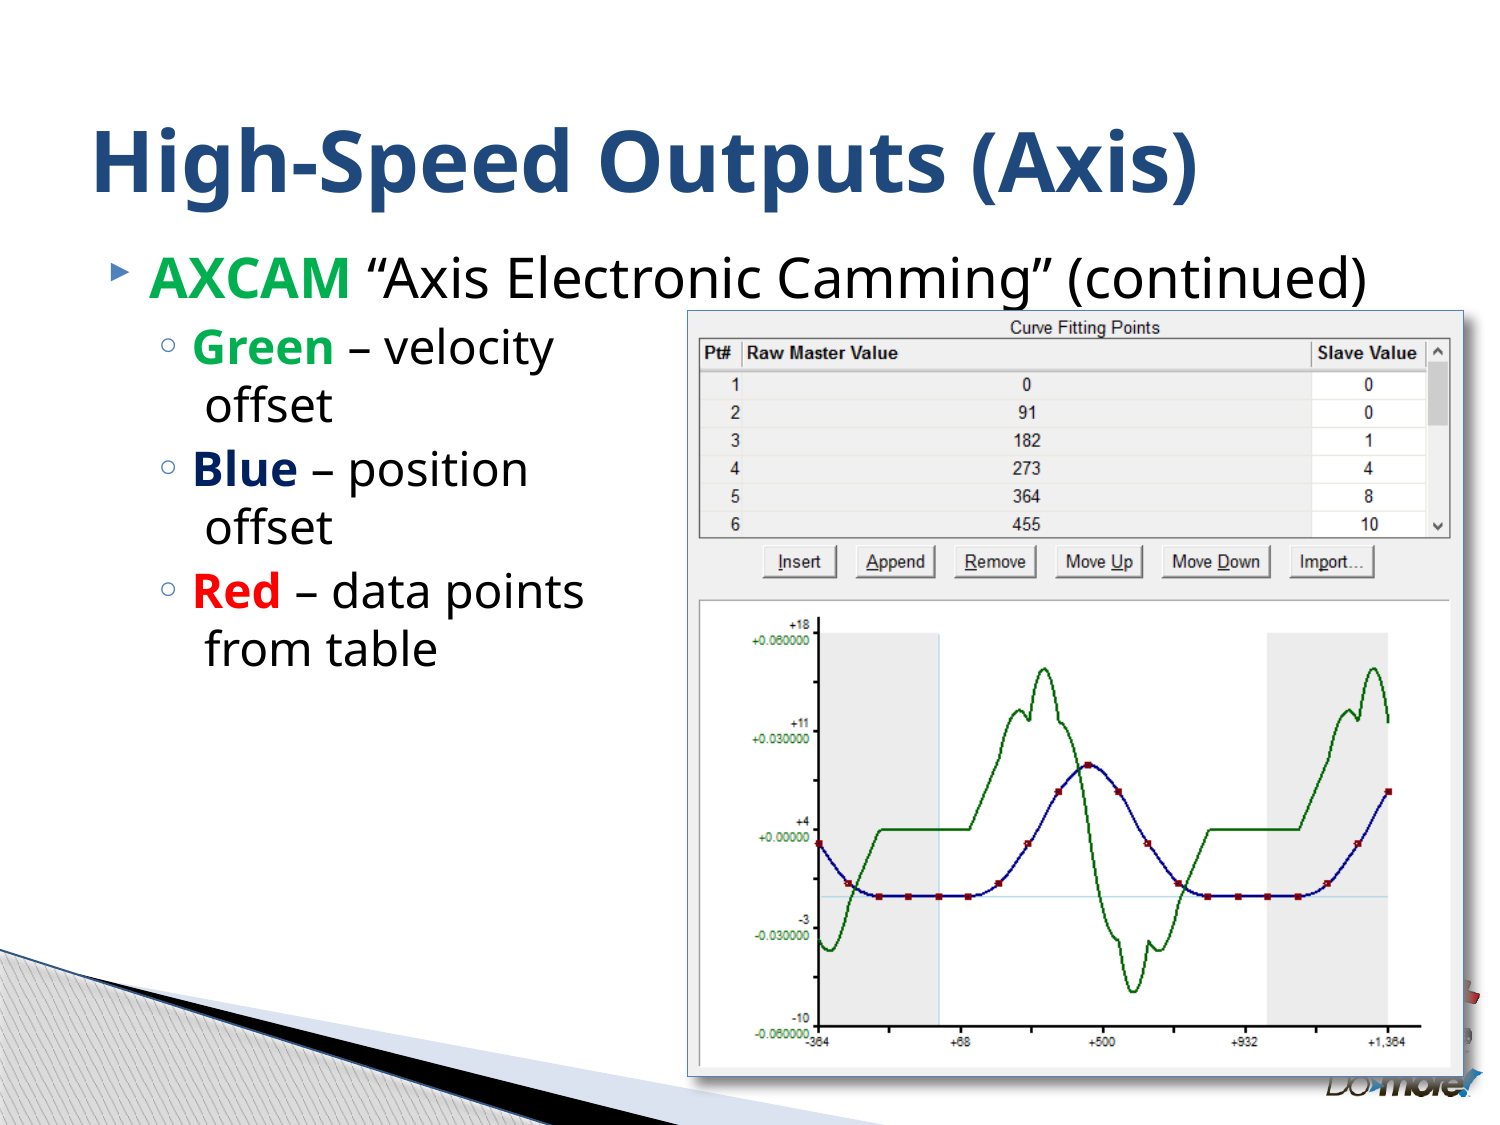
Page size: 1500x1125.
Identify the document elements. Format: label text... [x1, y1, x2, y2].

list AXCAM “Axis Electronic Camming” (continued) Green – velocity offset Blue – position offset Red – data points from table [75, 235, 1425, 1050]
title High-Speed Outputs (Axis) [75, 99, 1425, 235]
picture [687, 309, 1484, 1100]
